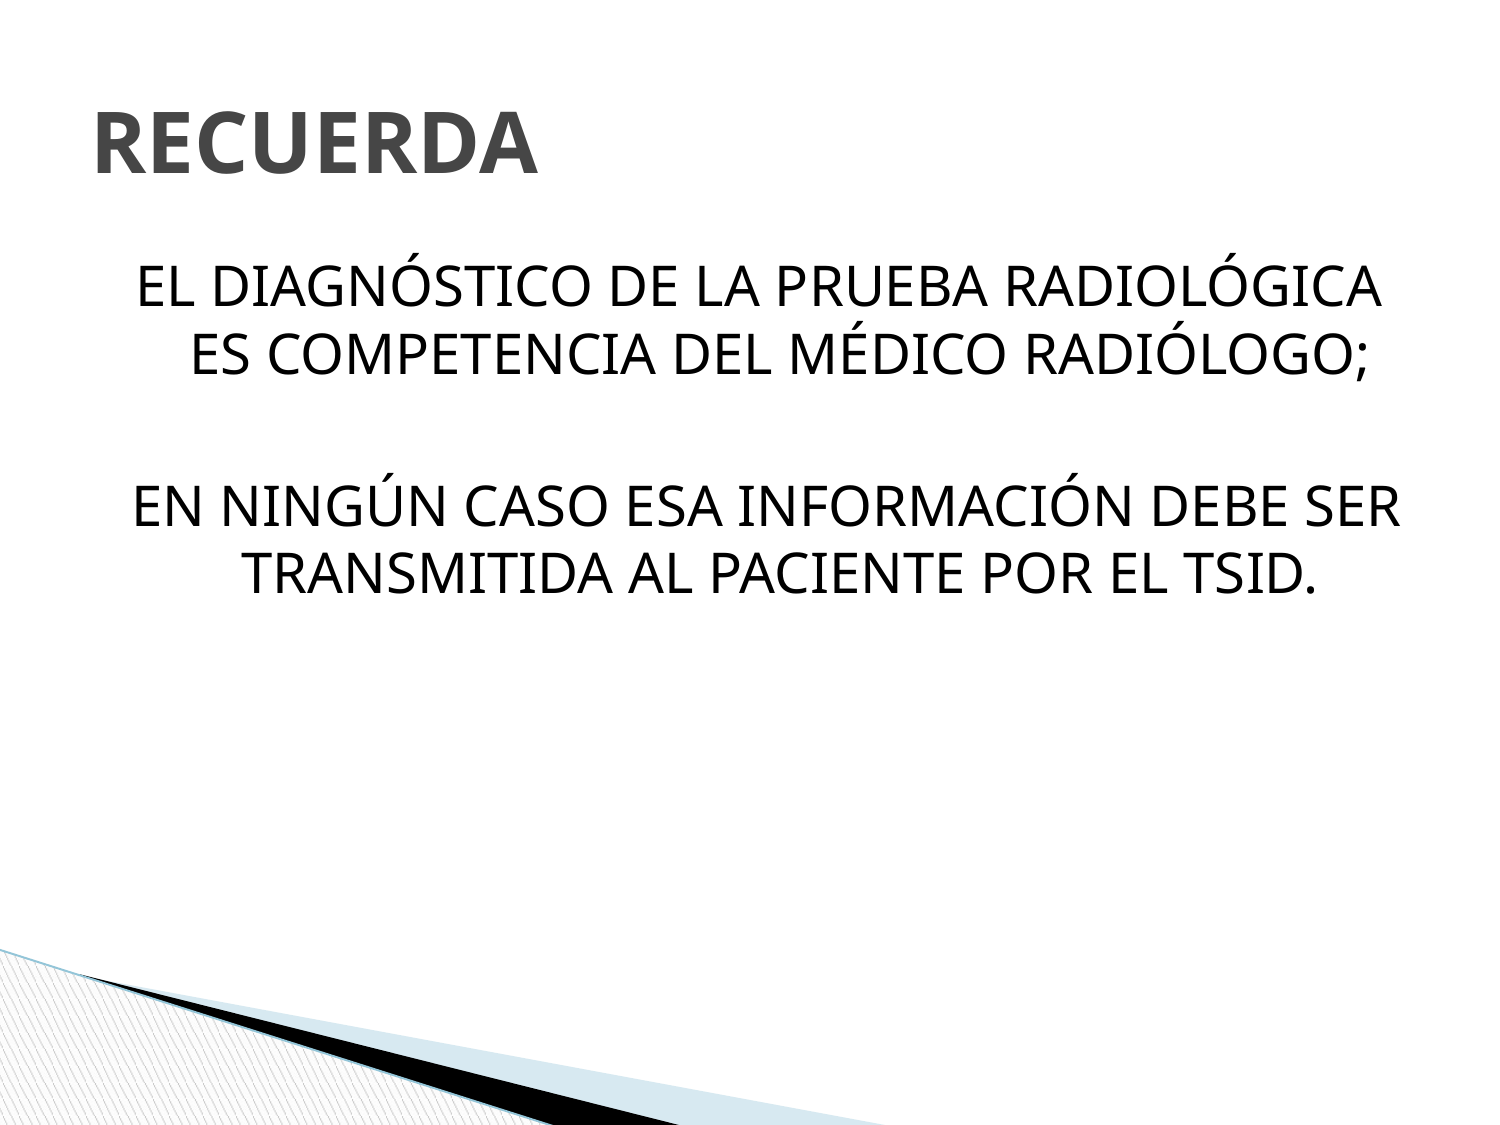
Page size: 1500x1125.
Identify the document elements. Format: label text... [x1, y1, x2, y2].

title RECUERDA [75, 45, 1425, 233]
list EL DIAGNÓSTICO DE LA PRUEBA RADIOLÓGICA ES COMPETENCIA DEL MÉDICO RADIÓLOGO; EN NINGÚN CASO ESA INFORMACIÓN DEBE SER TRANSMITIDA AL PACIENTE POR EL TSID. [75, 243, 1425, 986]
